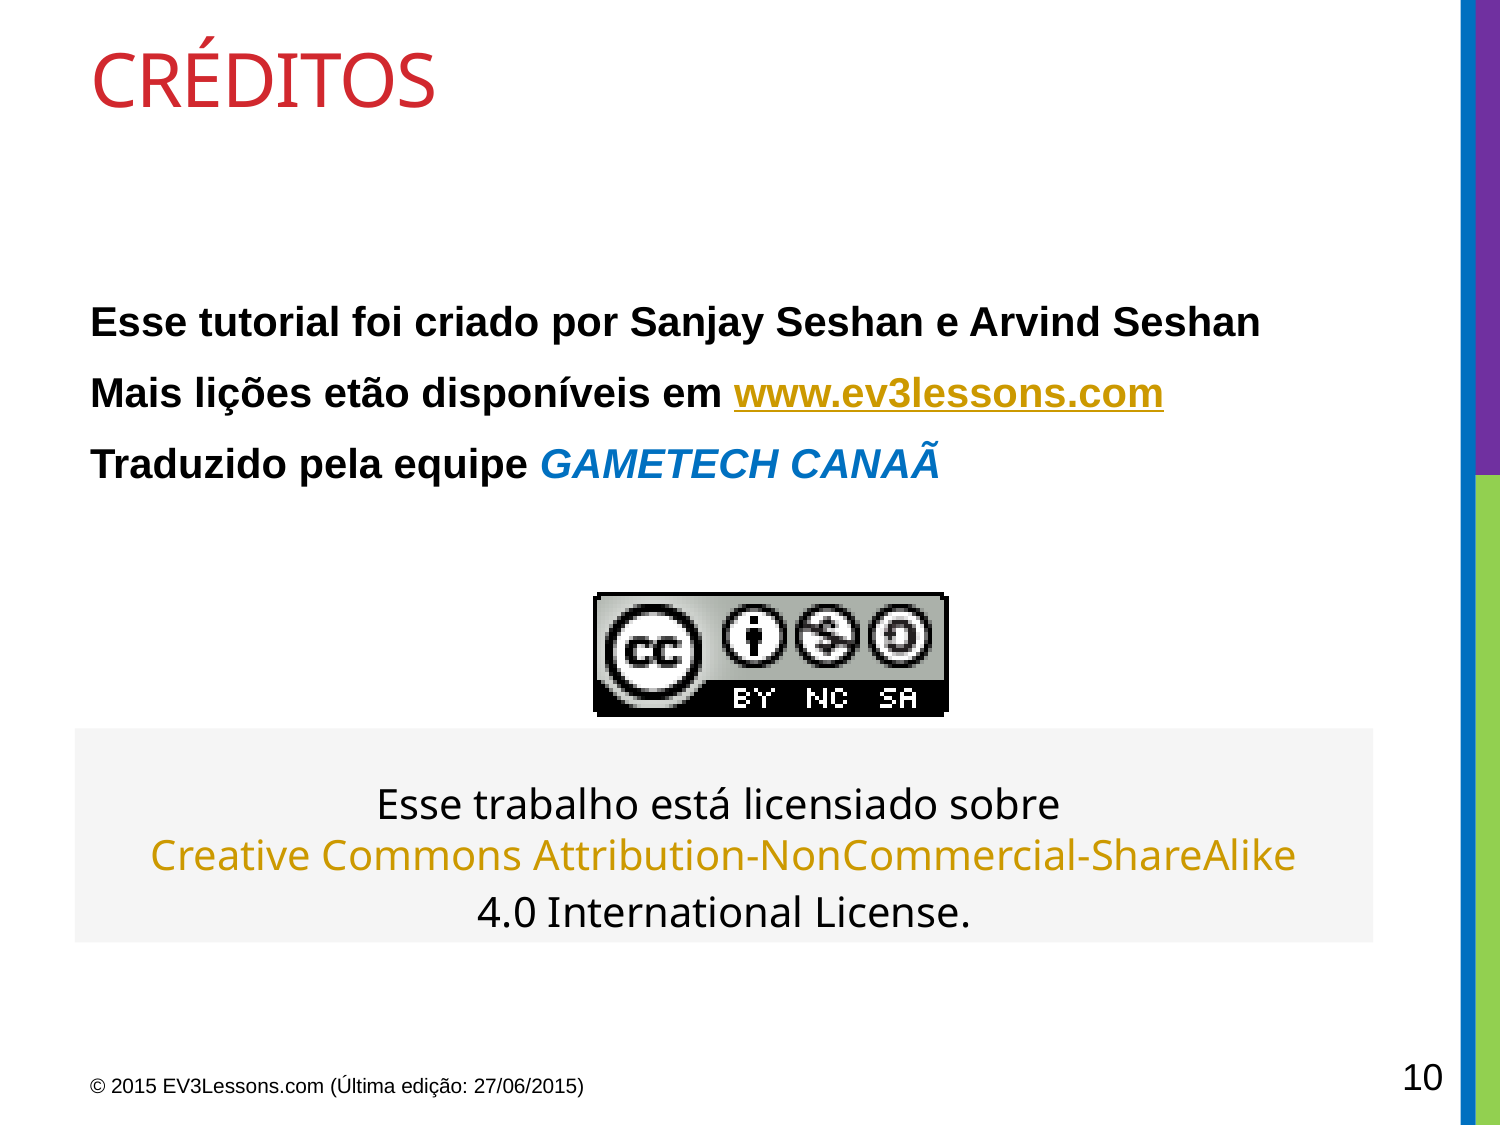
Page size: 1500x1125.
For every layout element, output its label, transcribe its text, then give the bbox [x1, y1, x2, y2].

list Esse tutorial foi criado por Sanjay Seshan e Arvind Seshan Mais lições etão disponíveis em www.ev3lessons.com Traduzido pela equipe GAMETECH CANAÃ [75, 287, 1428, 1005]
footer © 2015 EV3Lessons.com (Última edição: 27/06/2015) [75, 1065, 638, 1112]
title créditos [75, 25, 1428, 250]
picture [593, 591, 949, 718]
text_box Esse trabalho está licensiado sobre Creative Commons Attribution-NonCommercial-ShareAlike 4.0 International License. [74, 728, 1374, 943]
slide_number 10 [1387, 1045, 1491, 1106]
